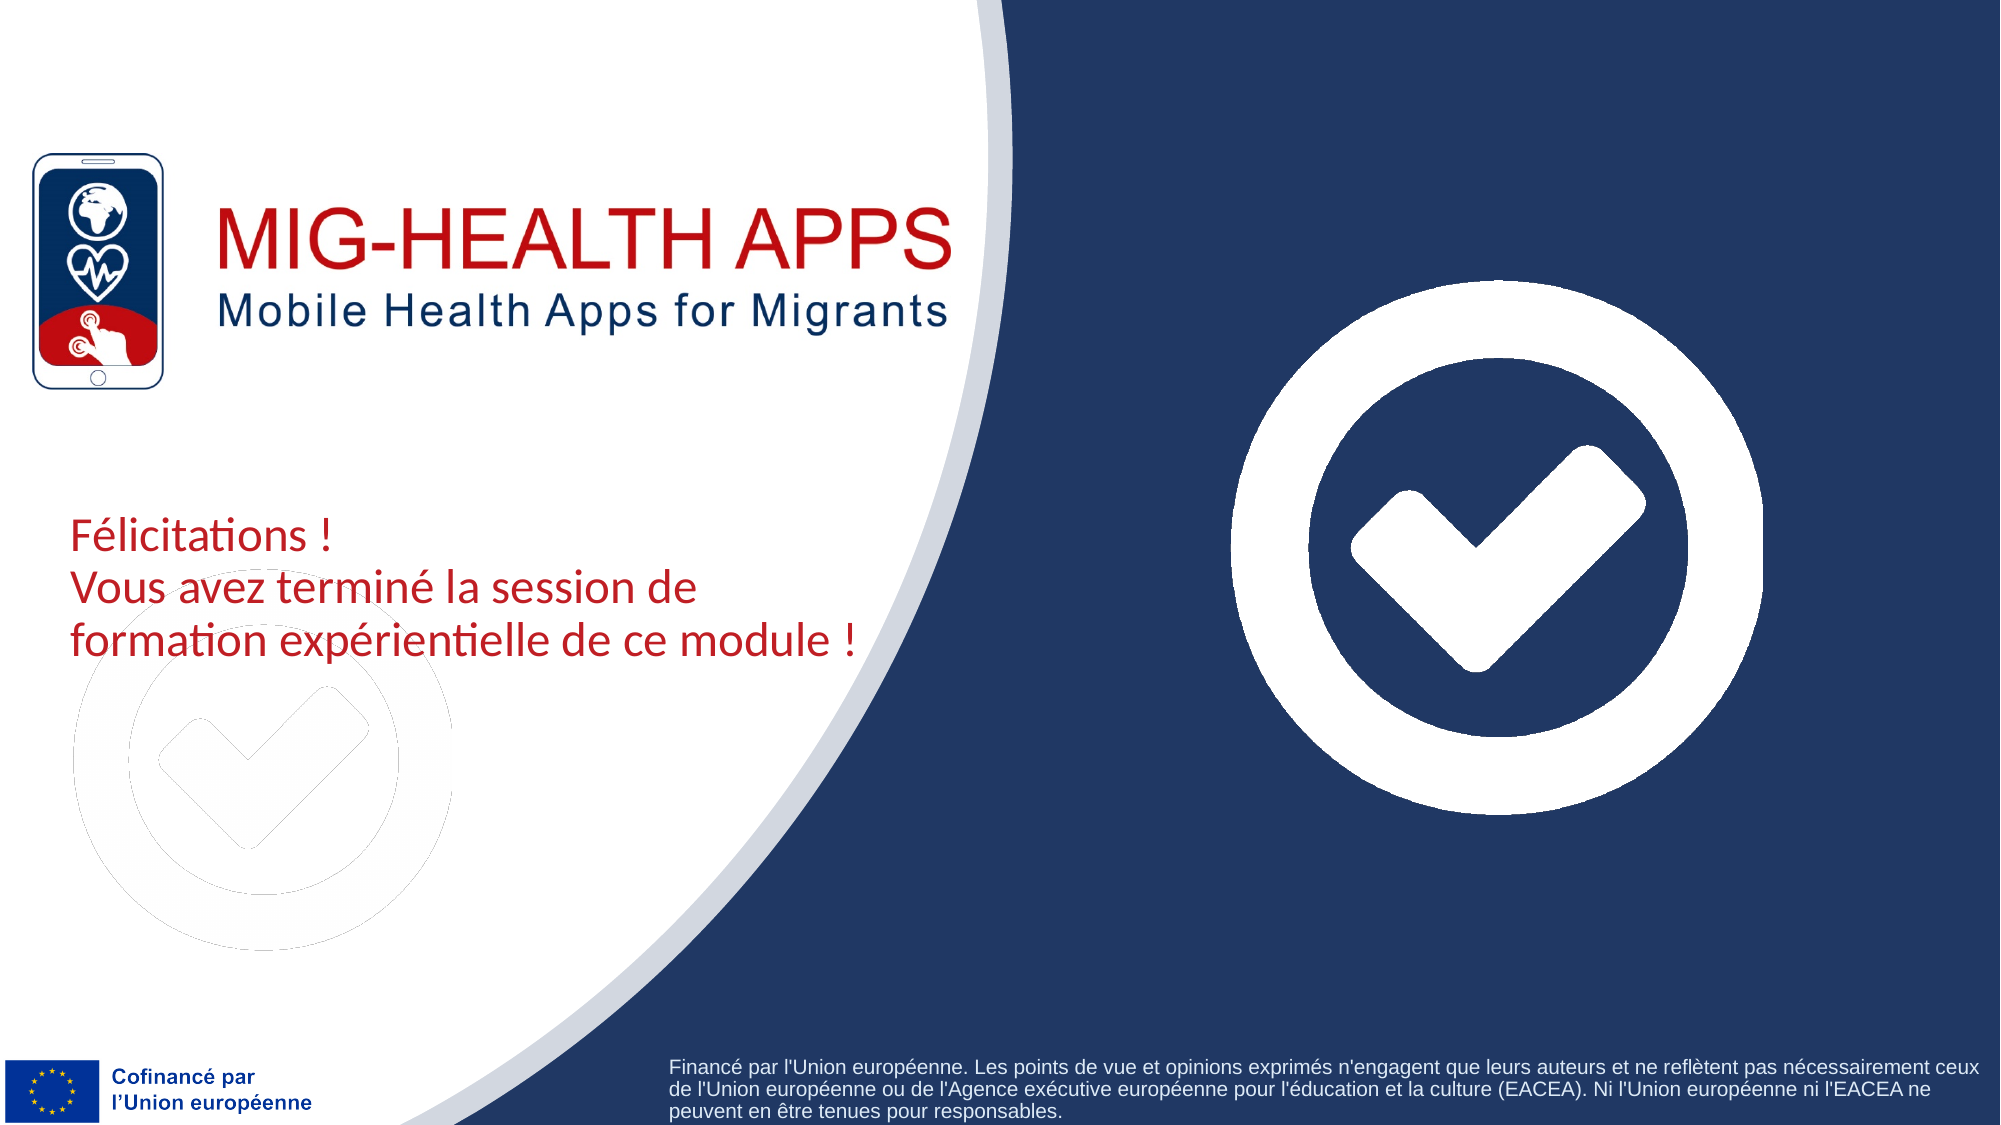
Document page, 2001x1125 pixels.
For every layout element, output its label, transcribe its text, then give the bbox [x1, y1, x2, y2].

picture [1226, 279, 1763, 816]
picture [0, 1054, 326, 1125]
picture [32, 152, 952, 390]
text_box [0, 0, 989, 1125]
text_box [882, 0, 1013, 683]
text_box Financé par l'Union européenne. Les points de vue et opinions exprimés n'engagent que leurs auteurs et ne reflètent pas nécessairement ceux de l'Union européenne ou de l'Agence exécutive européenne pour l'éducation et la culture (EACEA). Ni l'Union européenne ni l'EACEA ne peuvent en être tenues pour responsables. [654, 1038, 2000, 1125]
text_box Félicitations ! Vous avez terminé la session de formation expérientielle de ce module ! [55, 479, 882, 697]
picture [70, 569, 452, 951]
text_box [402, 697, 874, 1125]
